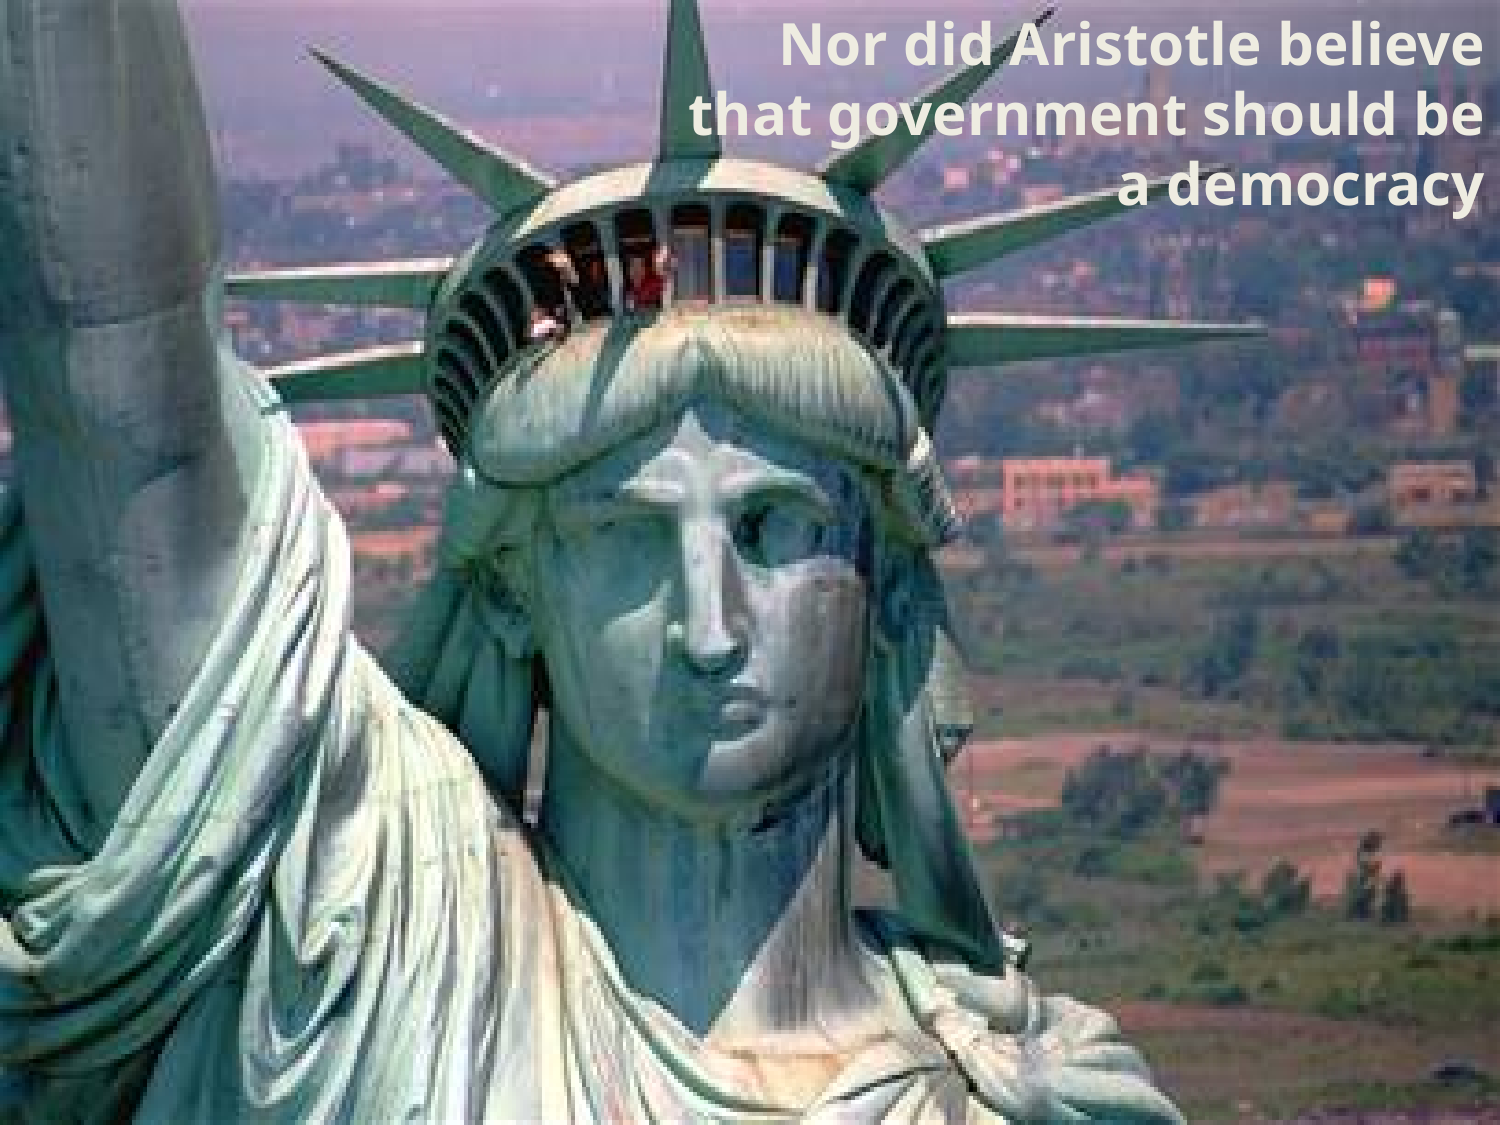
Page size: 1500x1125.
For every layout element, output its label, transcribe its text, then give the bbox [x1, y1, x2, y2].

text_box Nor did Aristotle believe that government should be a democracy [671, 0, 1500, 225]
picture [0, 0, 1500, 1125]
